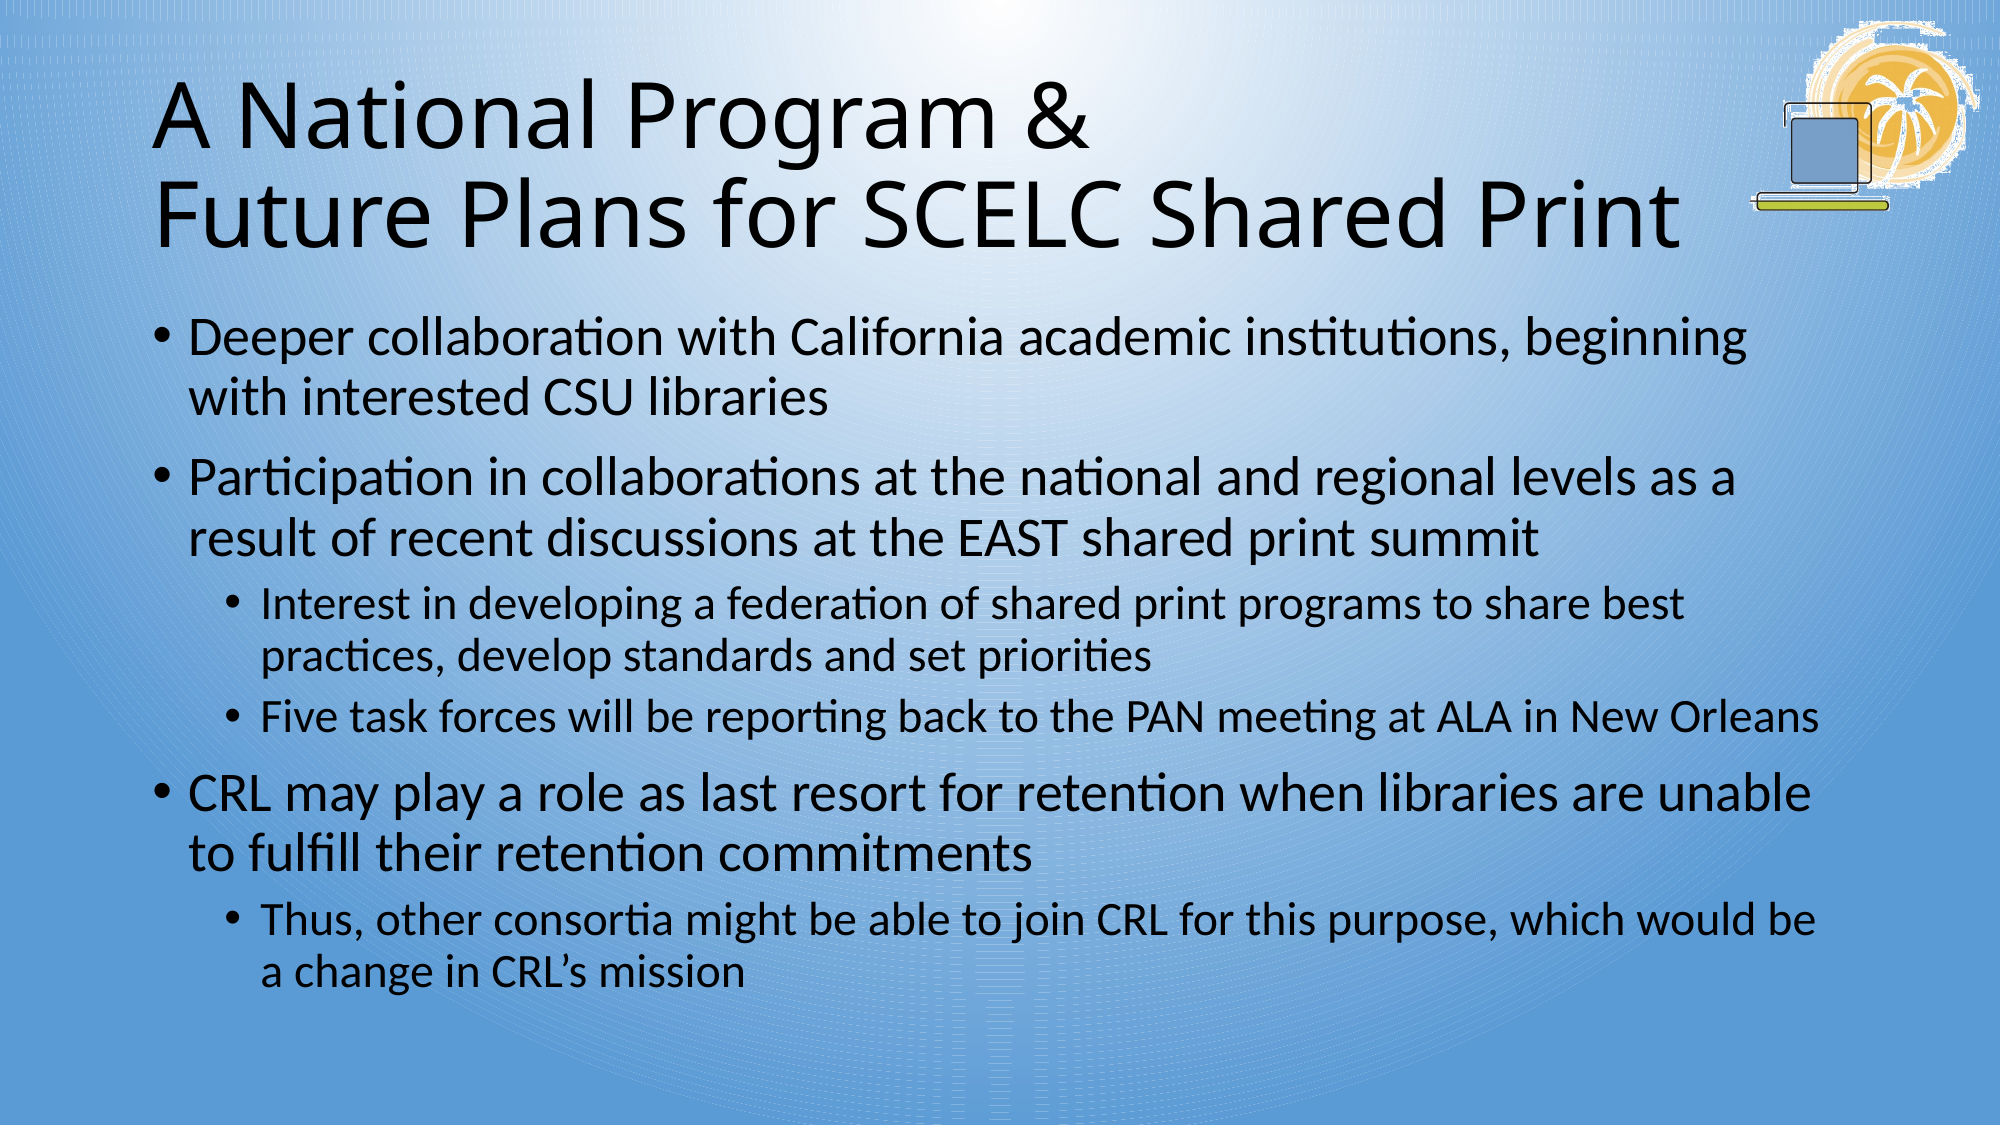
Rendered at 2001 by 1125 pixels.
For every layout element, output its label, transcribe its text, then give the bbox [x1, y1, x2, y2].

title A National Program & Future Plans for SCELC Shared Print [137, 59, 1863, 278]
list Deeper collaboration with California academic institutions, beginning with interested CSU libraries Participation in collaborations at the national and regional levels as a result of recent discussions at the EAST shared print summit Interest in developing a federation of shared print programs to share best practices, develop standards and set priorities Five task forces will be reporting back to the PAN meeting at ALA in New Orleans CRL may play a role as last resort for retention when libraries are unable to fulfill their retention commitments Thus, other consortia might be able to join CRL for this purpose, which would be a change in CRL’s mission [137, 299, 1863, 1014]
picture [1745, 13, 1980, 220]
